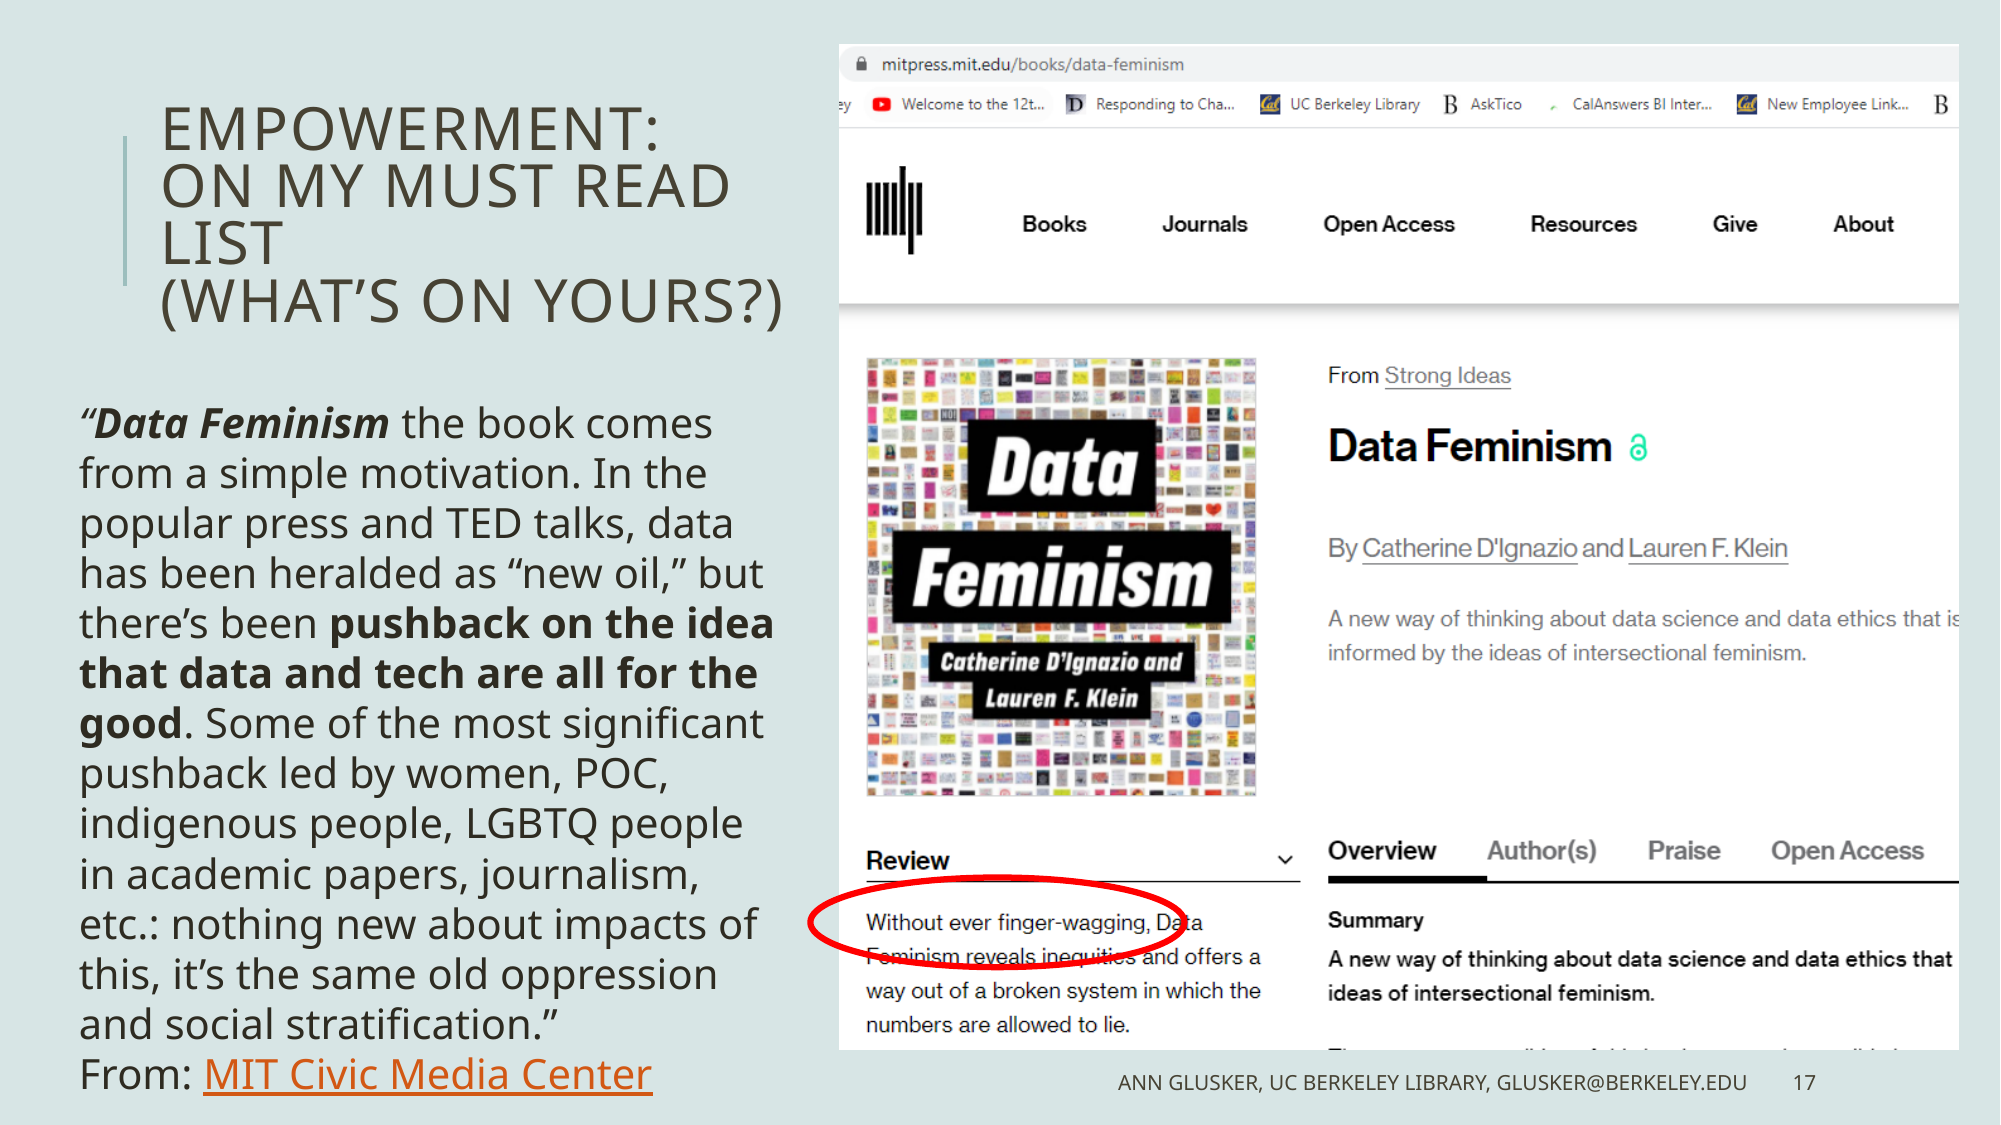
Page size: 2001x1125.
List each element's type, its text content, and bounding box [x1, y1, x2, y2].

slide_number 17 [1777, 1061, 1938, 1107]
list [839, 44, 1959, 1051]
title EMPOWERMENT: ON MY MUST READ LIST (WHAT’s ON YOURS?) [145, 96, 825, 342]
text_box [809, 899, 832, 945]
text_box “Data Feminism the book comes from a simple motivation. In the popular press and TED talks, data has been heralded as “new oil,” but there’s been pushback on the idea that data and tech are all for the good. Some of the most significant pushback led by women, POC, indigenous people, LGBTQ people in academic papers, journalism, etc.: nothing new about impacts of this, it’s the same old oppression and social stratification.” From: MIT Civic Media Center [64, 389, 795, 1112]
footer Ann Glusker, UC Berkeley Library, glusker@berkeley.edu [795, 1061, 1763, 1107]
